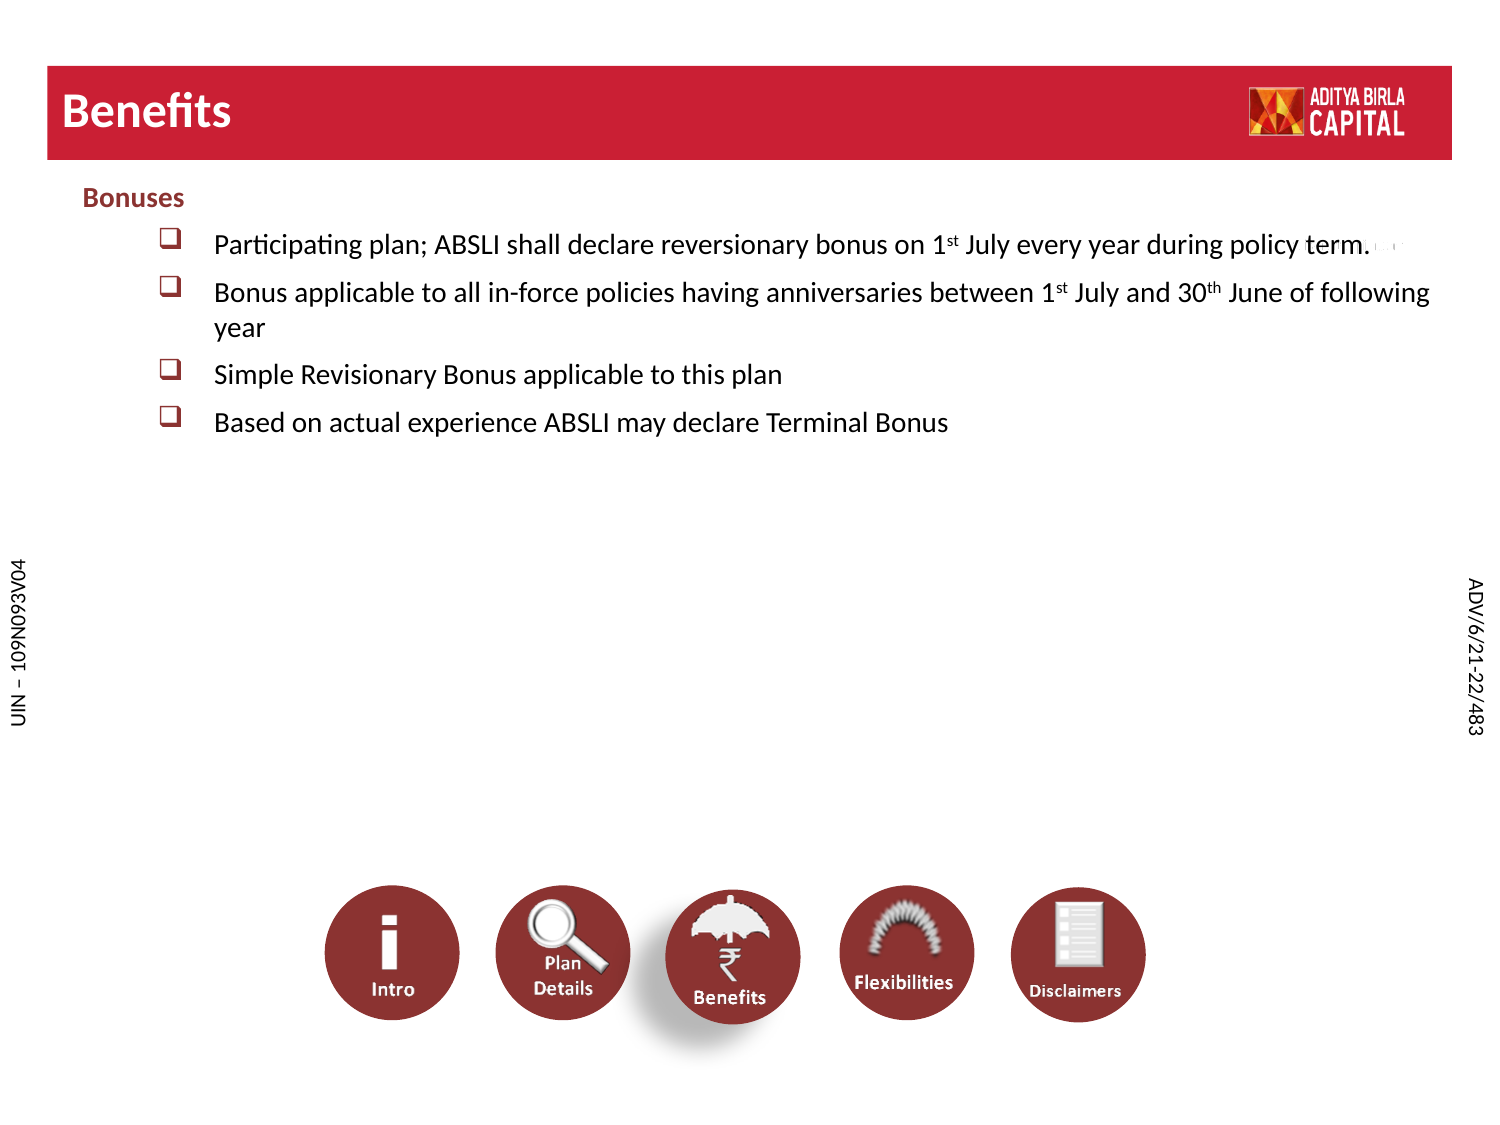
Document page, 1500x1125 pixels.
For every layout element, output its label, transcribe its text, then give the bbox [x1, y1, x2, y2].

text_box Bonuses Participating plan; ABSLI shall declare reversionary bonus on 1st July every year during policy term. Bonus applicable to all in-force policies having anniversaries between 1st July and 30th June of following year Simple Revisionary Bonus applicable to this plan Based on actual experience ABSLI may declare Terminal Bonus [60, 170, 1438, 488]
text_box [839, 885, 975, 1021]
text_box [495, 885, 631, 1021]
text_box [665, 889, 801, 1025]
picture [1232, 81, 1405, 150]
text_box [1010, 887, 1146, 1023]
title Benefits [61, 83, 1025, 150]
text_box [324, 874, 460, 1021]
